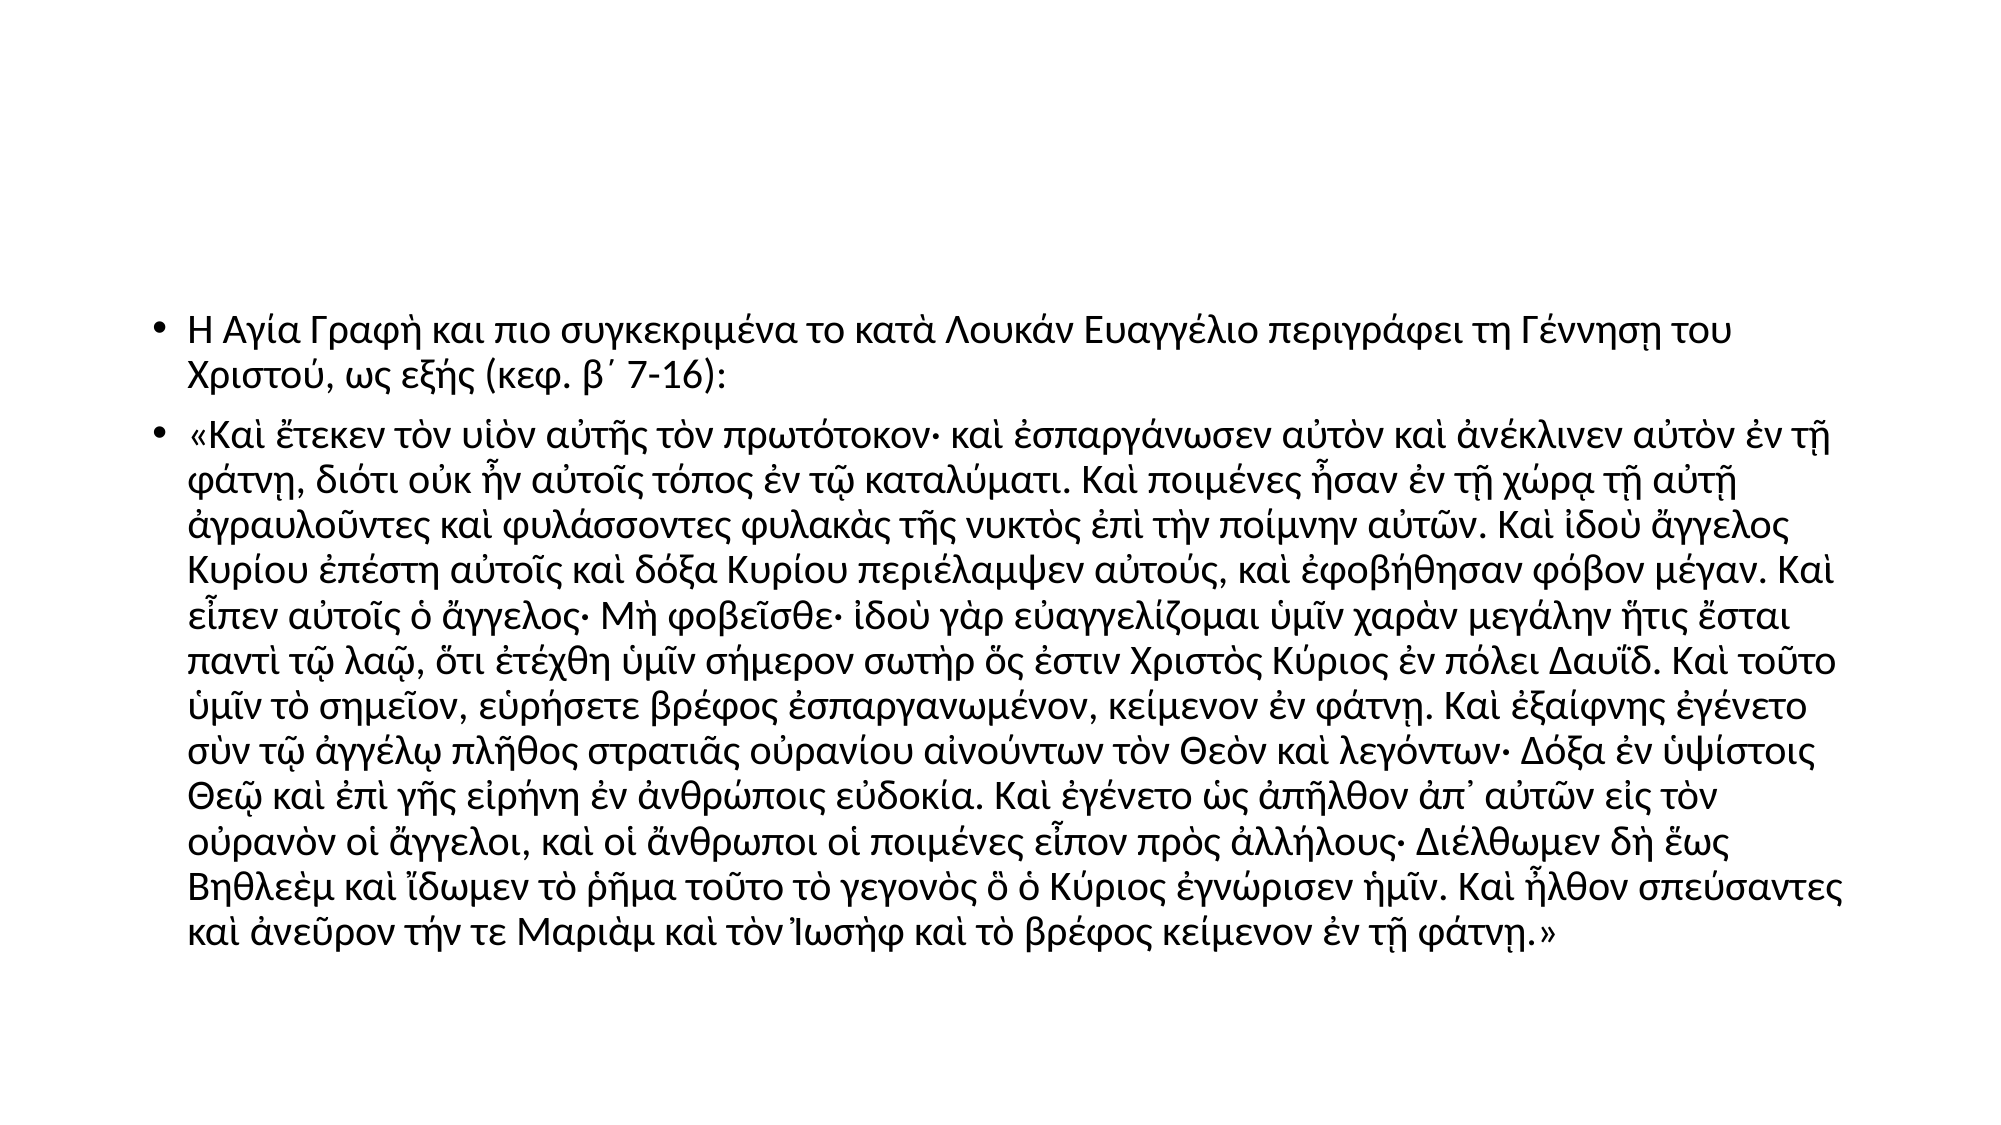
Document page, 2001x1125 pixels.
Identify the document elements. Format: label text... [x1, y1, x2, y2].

list Η Αγία Γραφὴ και πιο συγκεκριμένα το κατὰ Λουκάν Ευαγγέλιο περιγράφει τη Γέννησῃ του Χριστού, ως εξής (κεφ. β´ 7-16): «Καὶ ἔτεκεν τὸν υἱὸν αὐτῆς τὸν πρωτότοκον· καὶ ἐσπαργάνωσεν αὐτὸν καὶ ἀνέκλινεν αὐτὸν ἐν τῇ φάτνῃ, διότι οὐκ ἦν αὐτοῖς τόπος ἐν τῷ καταλύματι. Καὶ ποιμένες ἦσαν ἐν τῇ χώρᾳ τῇ αὐτῇ ἀγραυλοῦντες καὶ φυλάσσοντες φυλακὰς τῆς νυκτὸς ἐπὶ τὴν ποίμνην αὐτῶν. Καὶ ἰδοὺ ἄγγελος Κυρίου ἐπέστη αὐτοῖς καὶ δόξα Κυρίου περιέλαμψεν αὐτούς, καὶ ἐφοβήθησαν φόβον μέγαν. Καὶ εἶπεν αὐτοῖς ὁ ἄγγελος· Μὴ φοβεῖσθε· ἰδοὺ γὰρ εὐαγγελίζομαι ὑμῖν χαρὰν μεγάλην ἥτις ἔσται παντὶ τῷ λαῷ, ὅτι ἐτέχθη ὑμῖν σήμερον σωτὴρ ὅς ἐστιν Χριστὸς Κύριος ἐν πόλει Δαυΐδ. Καὶ τοῦτο ὑμῖν τὸ σημεῖον, εὑρήσετε βρέφος ἐσπαργανωμένον, κείμενον ἐν φάτνῃ. Καὶ ἐξαίφνης ἐγένετο σὺν τῷ ἀγγέλῳ πλῆθος στρατιᾶς οὐρανίου αἰνούντων τὸν Θεὸν καὶ λεγόντων· Δόξα ἐν ὑψίστοις Θεῷ καὶ ἐπὶ γῆς εἰρήνη ἐν ἀνθρώποις εὐδοκία. Καὶ ἐγένετο ὡς ἀπῆλθον ἀπ᾿ αὐτῶν εἰς τὸν οὐρανὸν οἱ ἄγγελοι, καὶ οἱ ἄνθρωποι οἱ ποιμένες εἶπον πρὸς ἀλλήλους· Διέλθωμεν δὴ ἕως Βηθλεὲμ καὶ ἴδωμεν τὸ ῥῆμα τοῦτο τὸ γεγονὸς ὃ ὁ Κύριος ἐγνώρισεν ἡμῖν. Καὶ ἦλθον σπεύσαντες καὶ ἀνεῦρον τήν τε Μαριὰμ καὶ τὸν Ἰωσὴφ καὶ τὸ βρέφος κείμενον ἐν τῇ φάτνῃ.» [137, 299, 1863, 1014]
